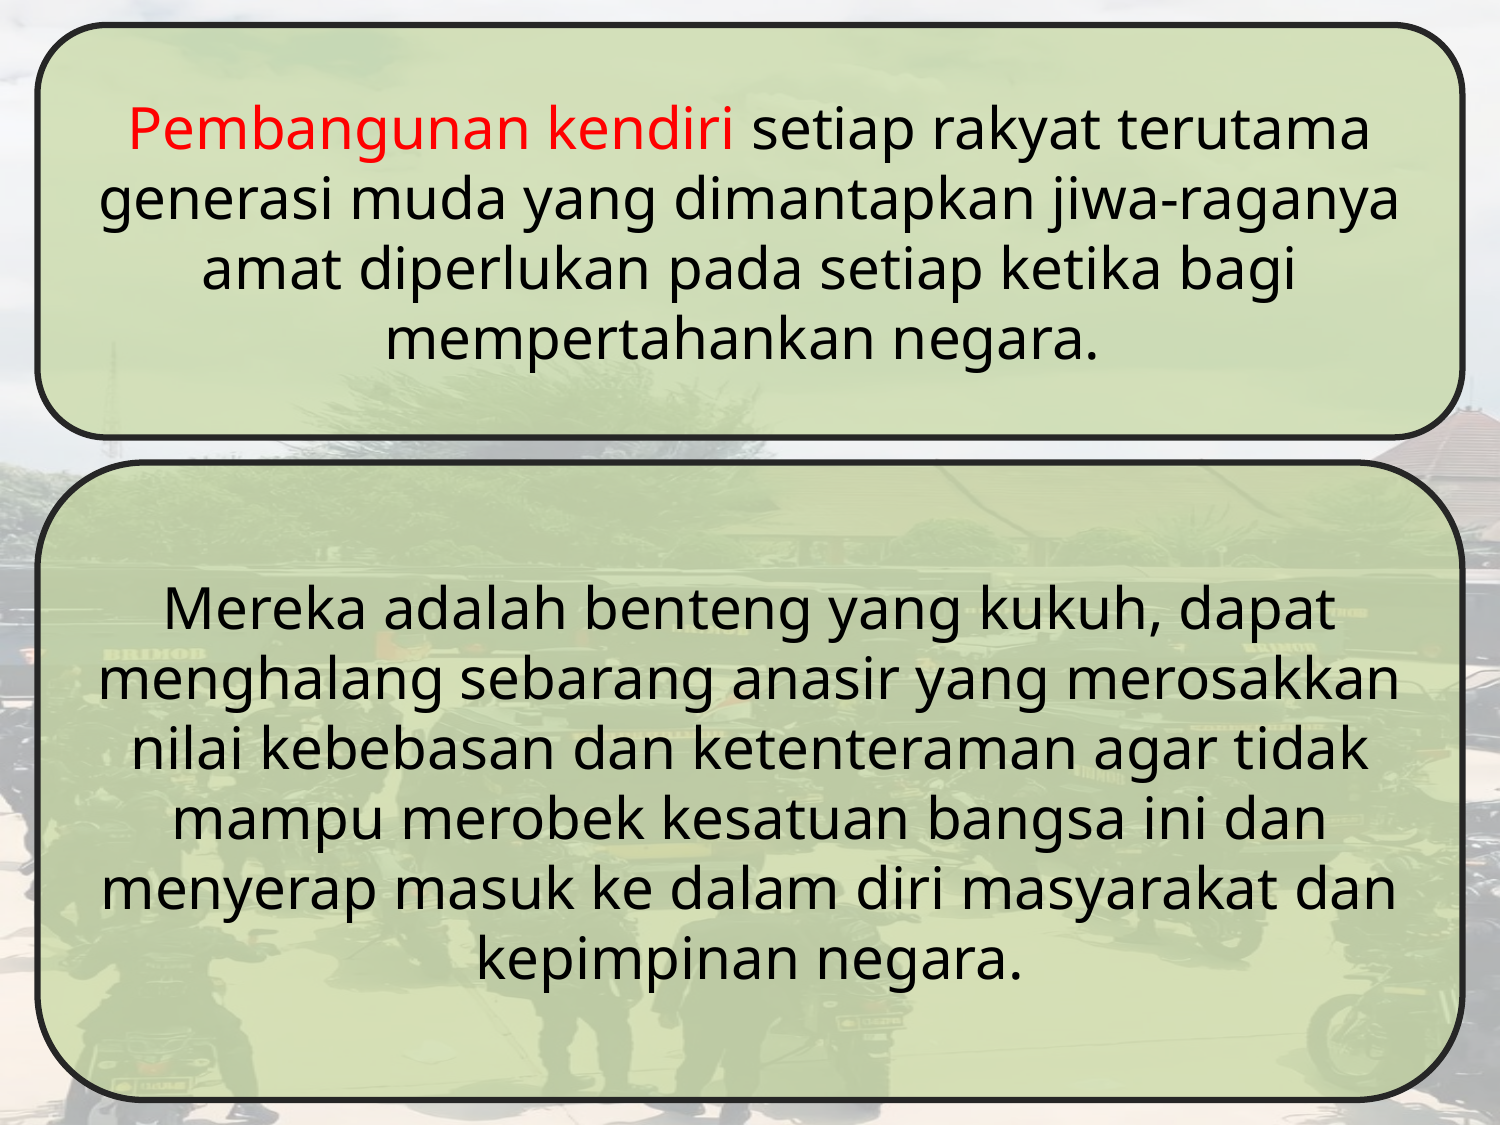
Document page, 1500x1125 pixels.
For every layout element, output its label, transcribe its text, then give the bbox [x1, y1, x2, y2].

text_box Pembangunan kendiri setiap rakyat terutama generasi muda yang dimantapkan jiwa-raganya amat diperlukan pada setiap ketika bagi mempertahankan negara. [37, 24, 1463, 438]
text_box Mereka adalah benteng yang kukuh, dapat menghalang sebarang anasir yang merosakkan nilai kebebasan dan ketenteraman agar tidak mampu merobek kesatuan bangsa ini dan menyerap masuk ke dalam diri masyarakat dan kepimpinan negara. [37, 462, 1463, 1101]
